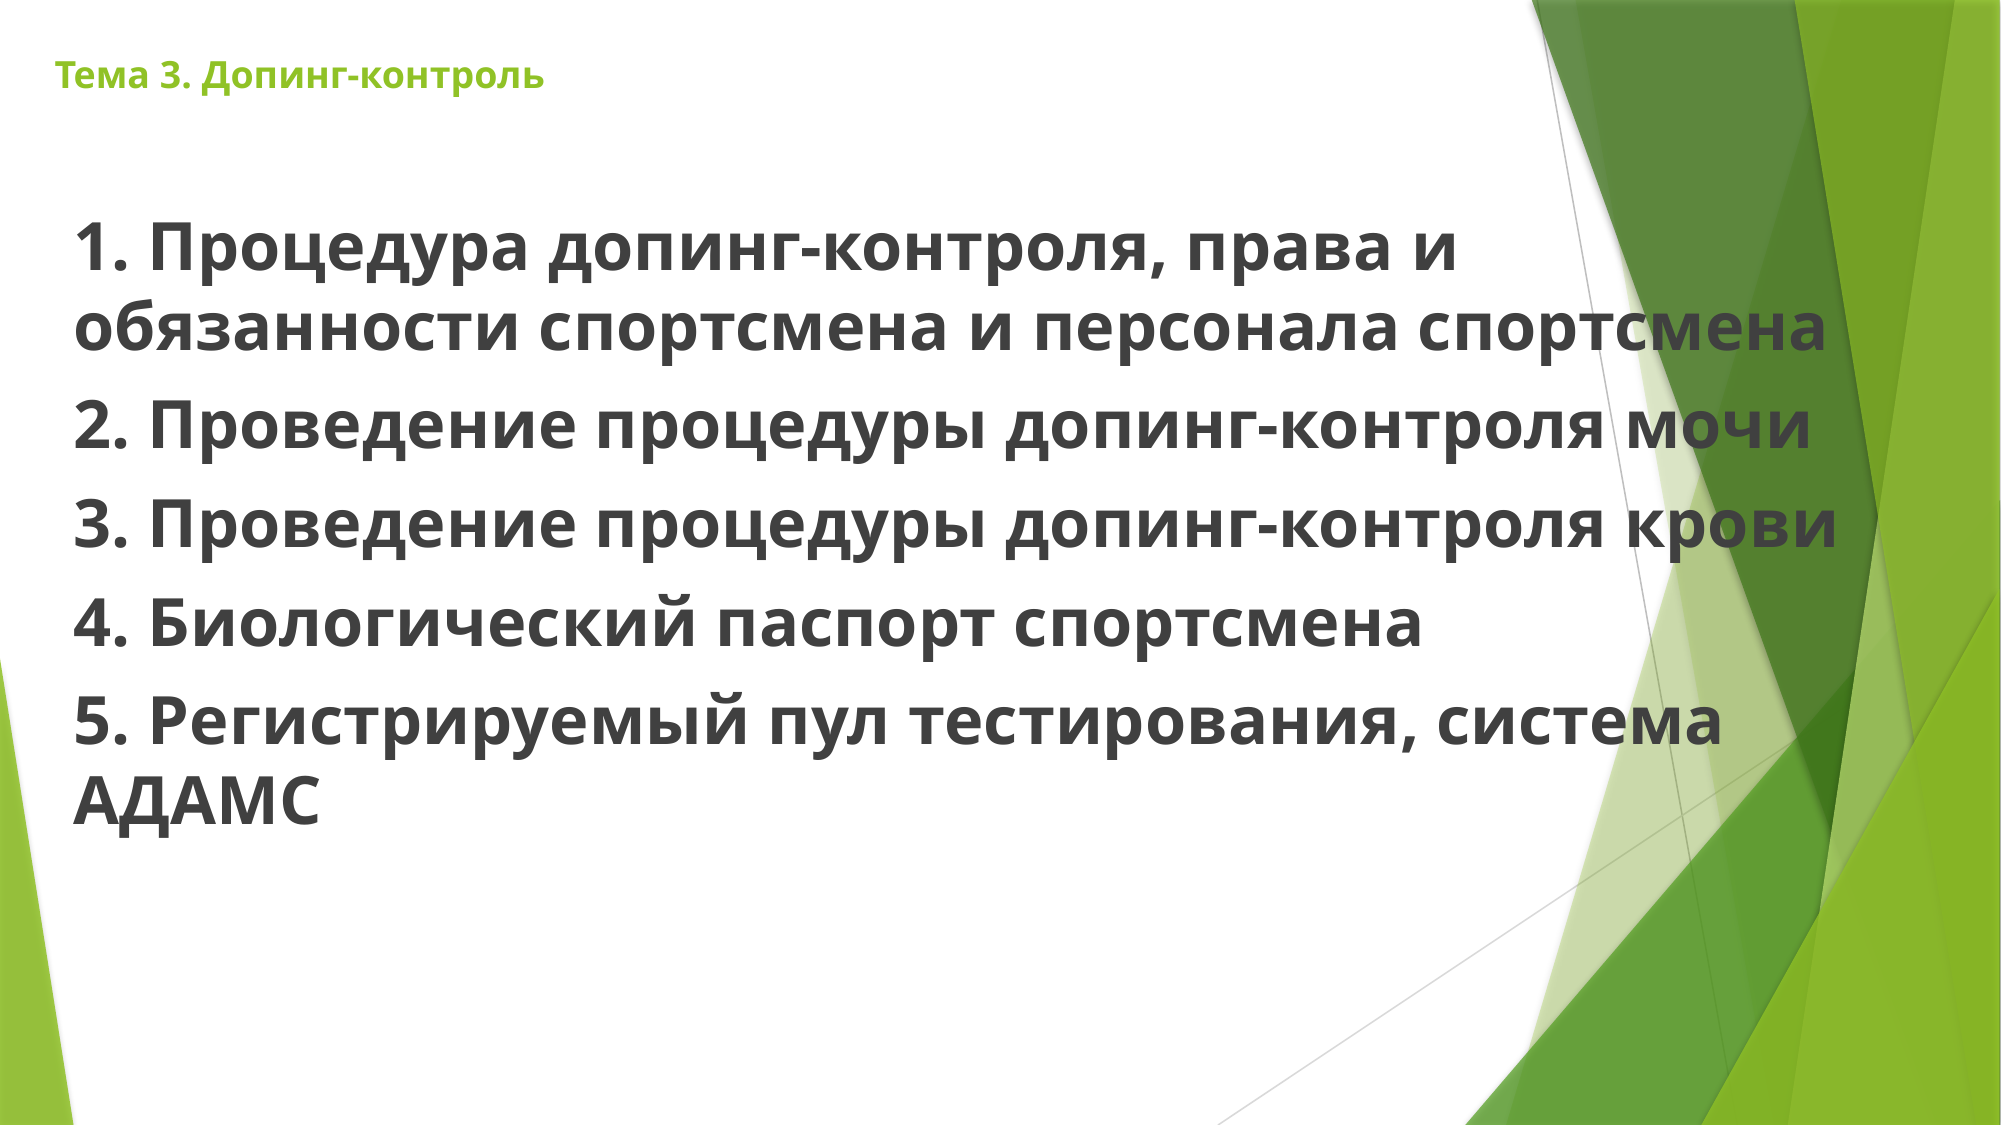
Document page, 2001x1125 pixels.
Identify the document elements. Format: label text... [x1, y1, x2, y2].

list 1. Процедура допинг-контроля, права и обязанности спортсмена и персонала спортсмена 2. Проведение процедуры допинг-контроля мочи 3. Проведение процедуры допинг-контроля крови 4. Биологический паспорт спортсмена 5. Регистрируемый пул тестирования, система АДАМС [58, 195, 1925, 991]
title Тема 3. Допинг-контроль [39, 43, 1522, 150]
